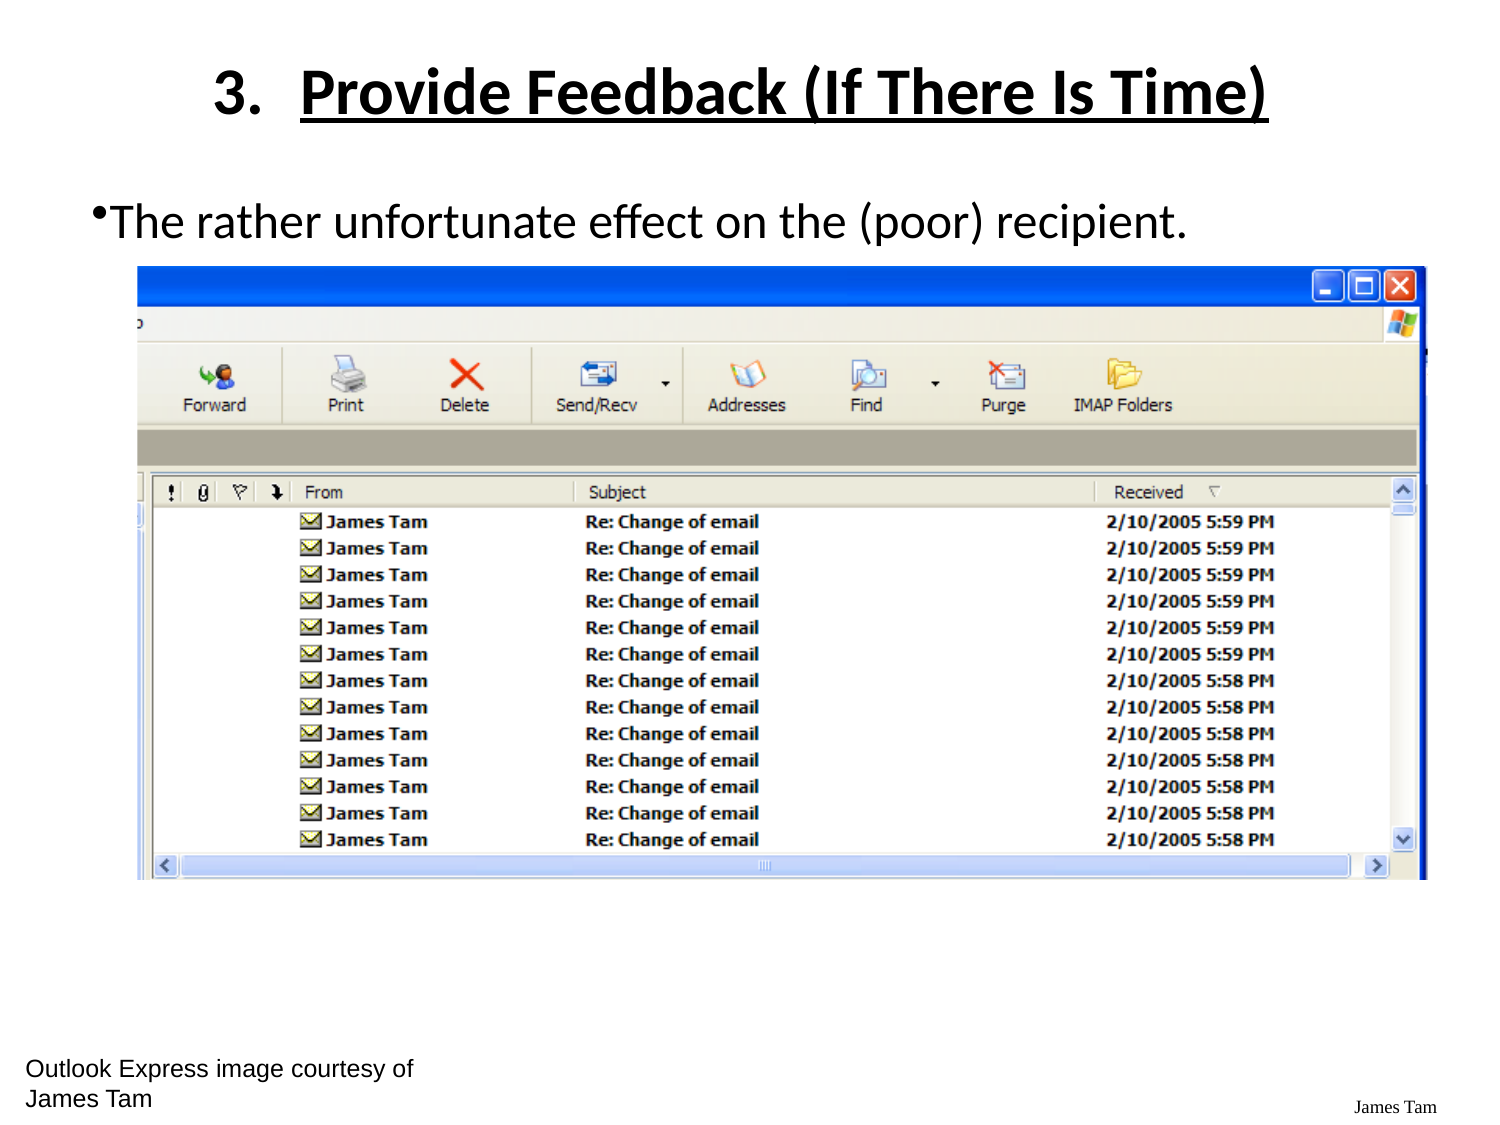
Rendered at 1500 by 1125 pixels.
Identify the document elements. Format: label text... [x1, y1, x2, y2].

title Provide Feedback (If There Is Time) [70, 49, 1411, 136]
text_box Outlook Express image courtesy of James Tam [25, 1045, 440, 1110]
picture [137, 266, 1428, 881]
list The rather unfortunate effect on the (poor) recipient. [76, 180, 1418, 1062]
